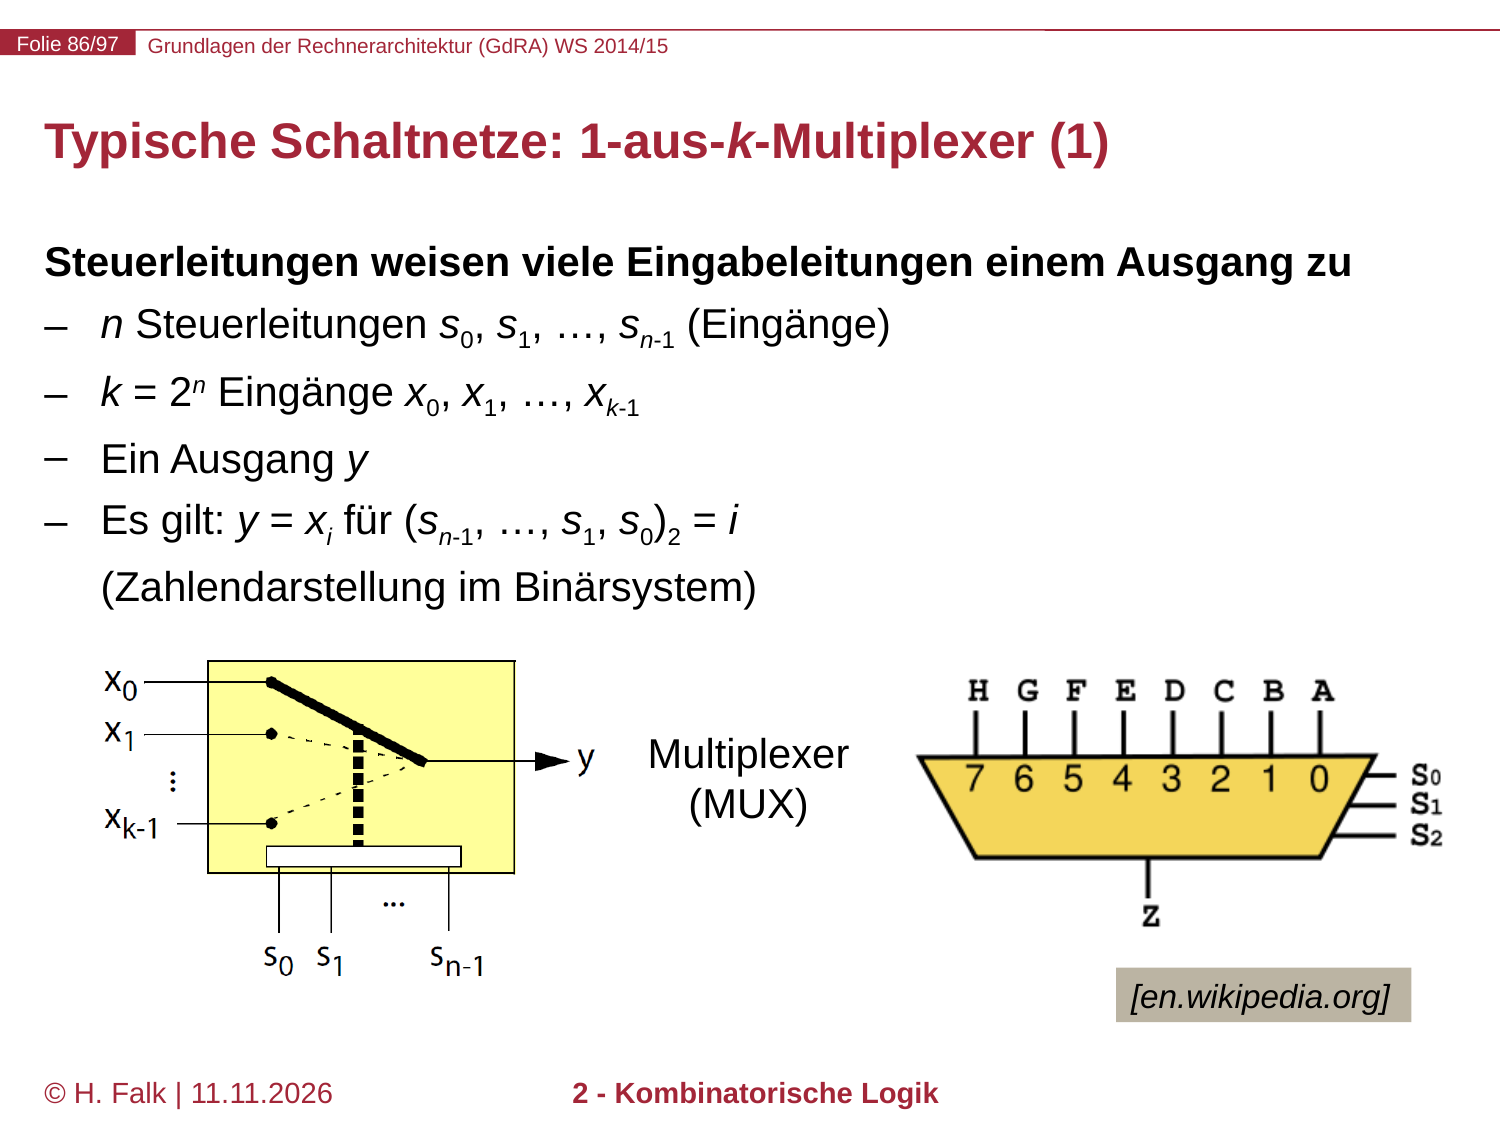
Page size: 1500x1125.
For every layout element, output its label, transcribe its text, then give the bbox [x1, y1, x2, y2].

title Typische Schaltnetze: 1-aus-k-Multiplexer (1) [29, 90, 1471, 198]
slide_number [29, 1066, 301, 1125]
list Steuerleitungen weisen viele Eingabeleitungen einem Ausgang zu n Steuerleitungen s0, s1, …, sn-1 (Eingänge) k = 2n Eingänge x0, x1, …, xk-1 Ein Ausgang y Es gilt: y = xi für (sn-1, …, s1, s0)2 = i (Zahlendarstellung im Binärsystem) [29, 227, 1471, 1047]
picture [100, 656, 596, 980]
picture [898, 670, 1448, 945]
footer 2 - Kombinatorische Logik [301, 1066, 1211, 1125]
text_box Multiplexer (MUX) [632, 719, 865, 835]
text_box [en.wikipedia.org] [1116, 967, 1412, 1023]
